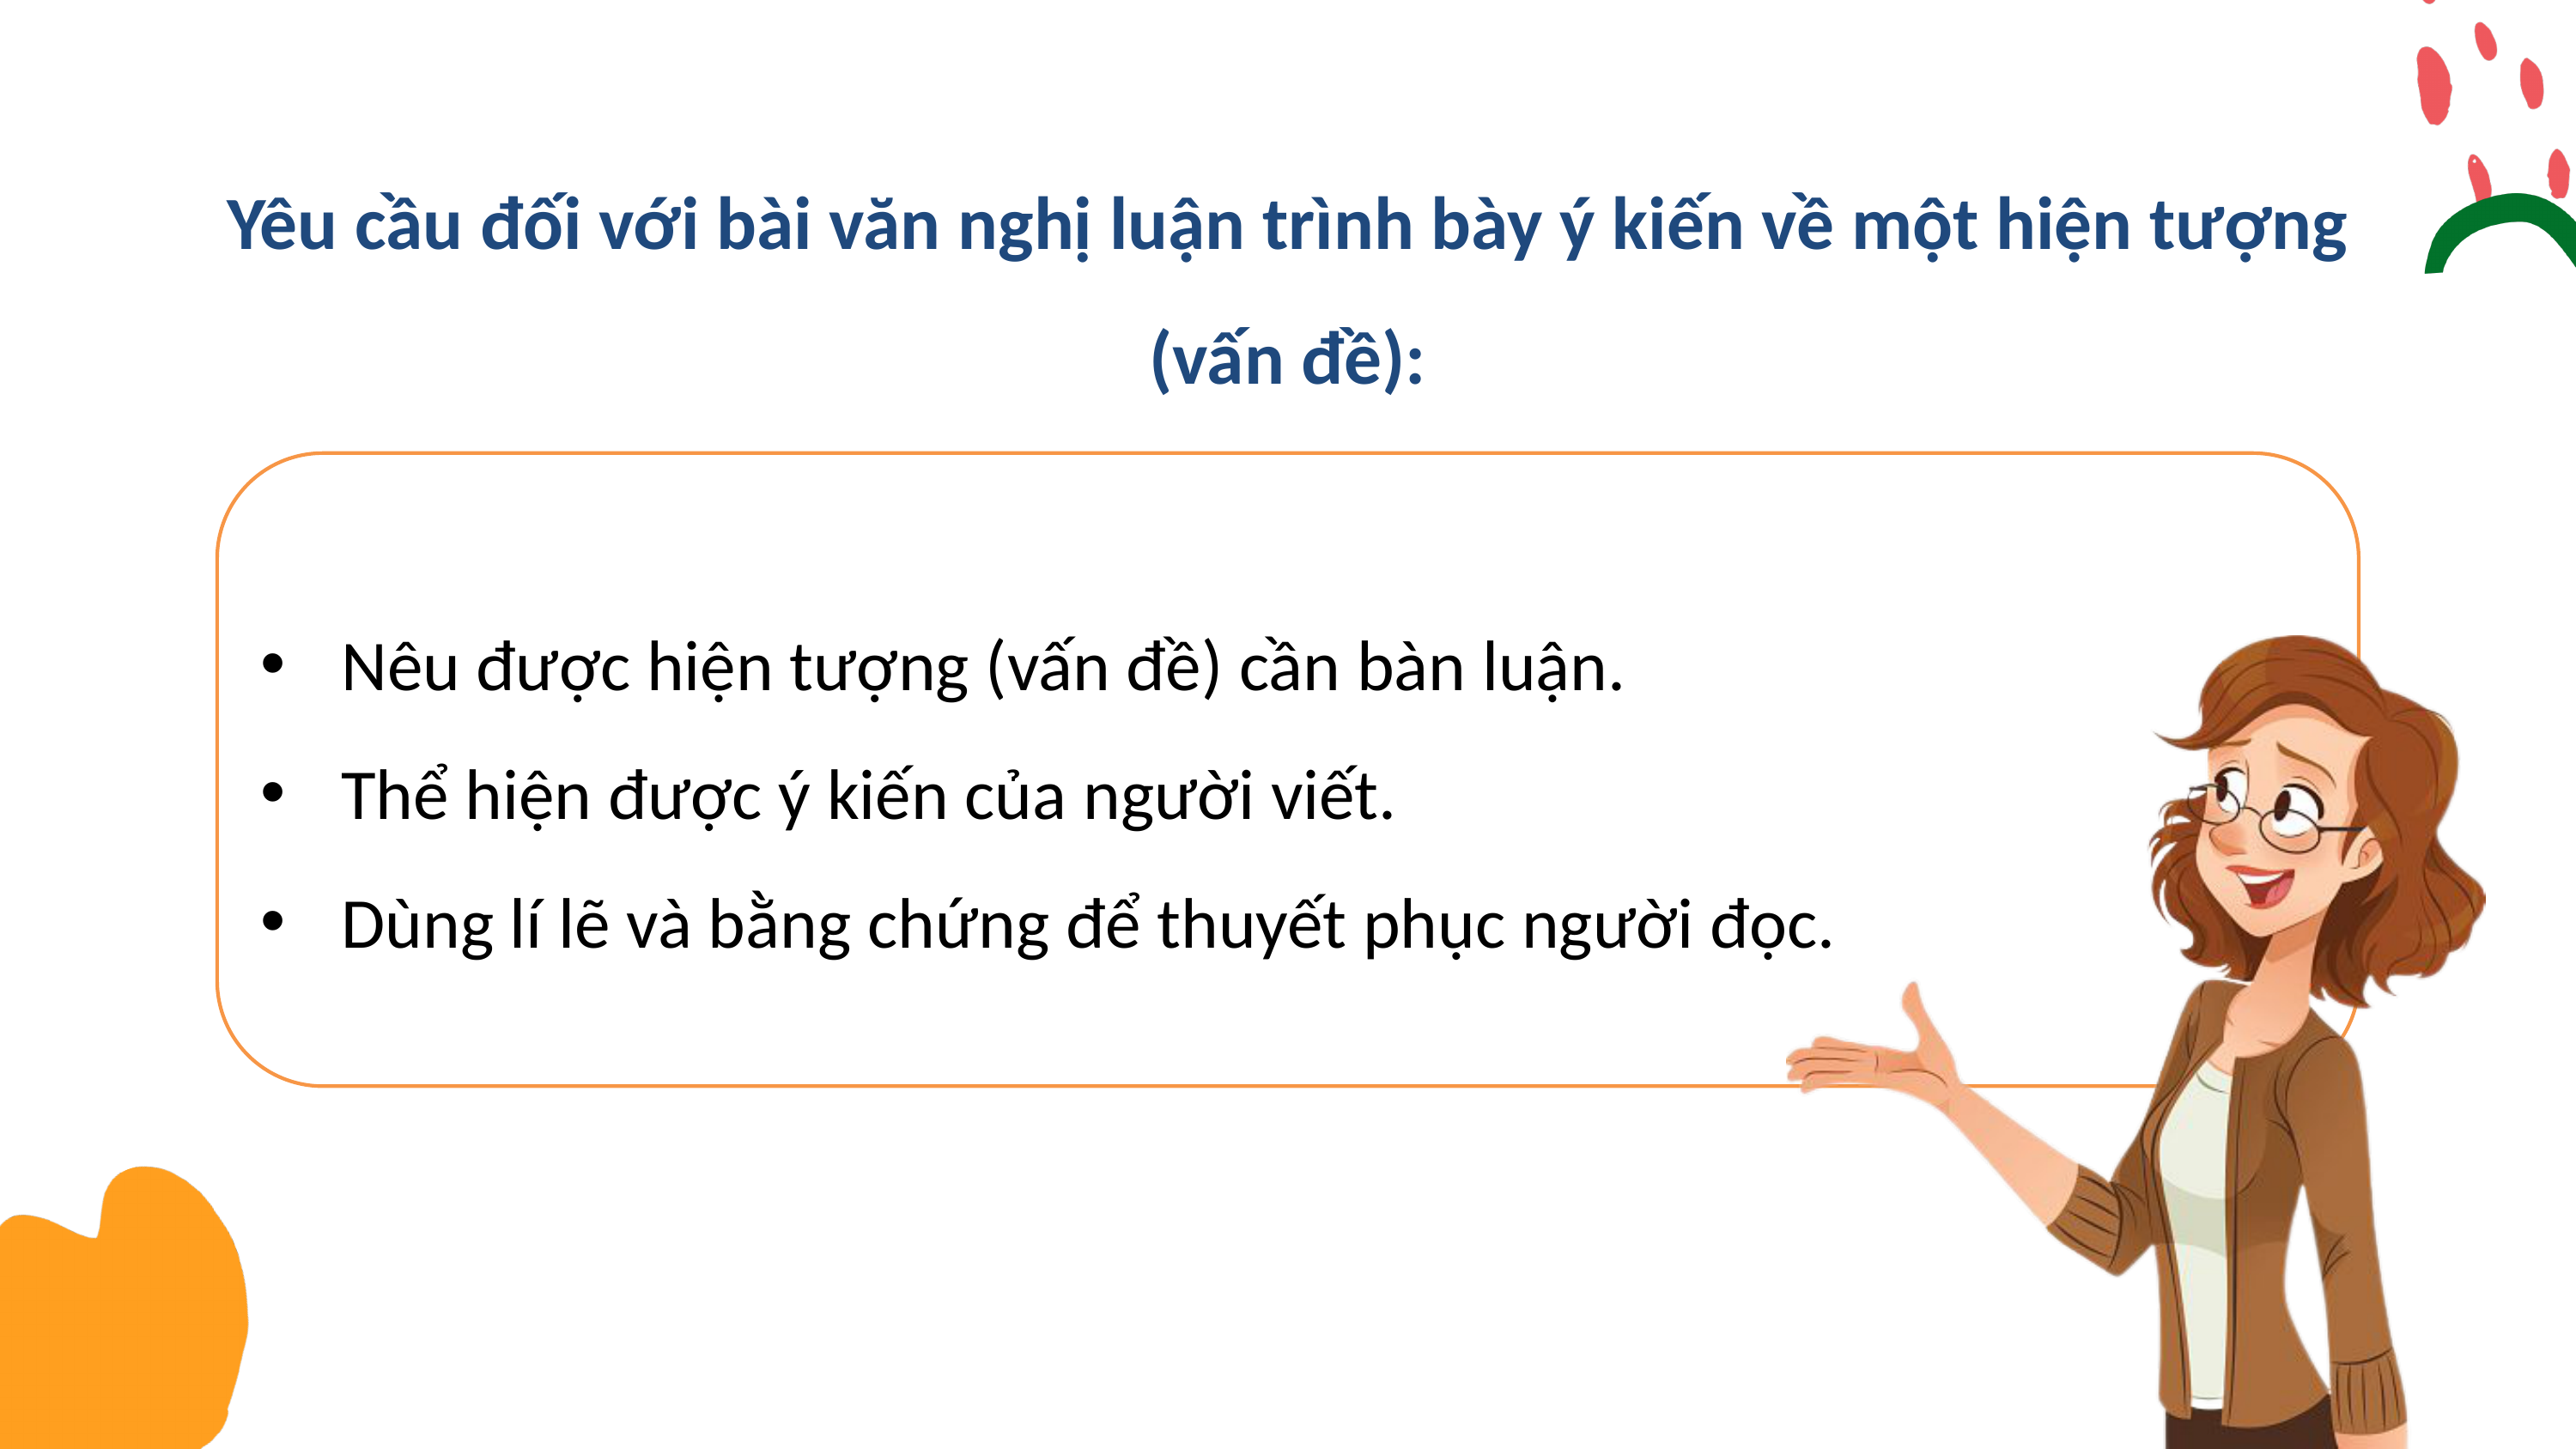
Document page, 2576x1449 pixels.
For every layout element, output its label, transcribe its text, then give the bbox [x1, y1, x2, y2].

picture [2415, 0, 2576, 322]
text_box Nêu được hiện tượng (vấn đề) cần bàn luận. Thể hiện được ý kiến của người viết. Dùng lí lẽ và bằng chứng để thuyết phục người đọc. [215, 451, 2361, 1088]
picture [1786, 634, 2487, 1449]
picture [0, 1143, 301, 1449]
text_box Yêu cầu đối với bài văn nghị luận trình bày ý kiến về một hiện tượng (vấn đề): [155, 122, 2421, 406]
